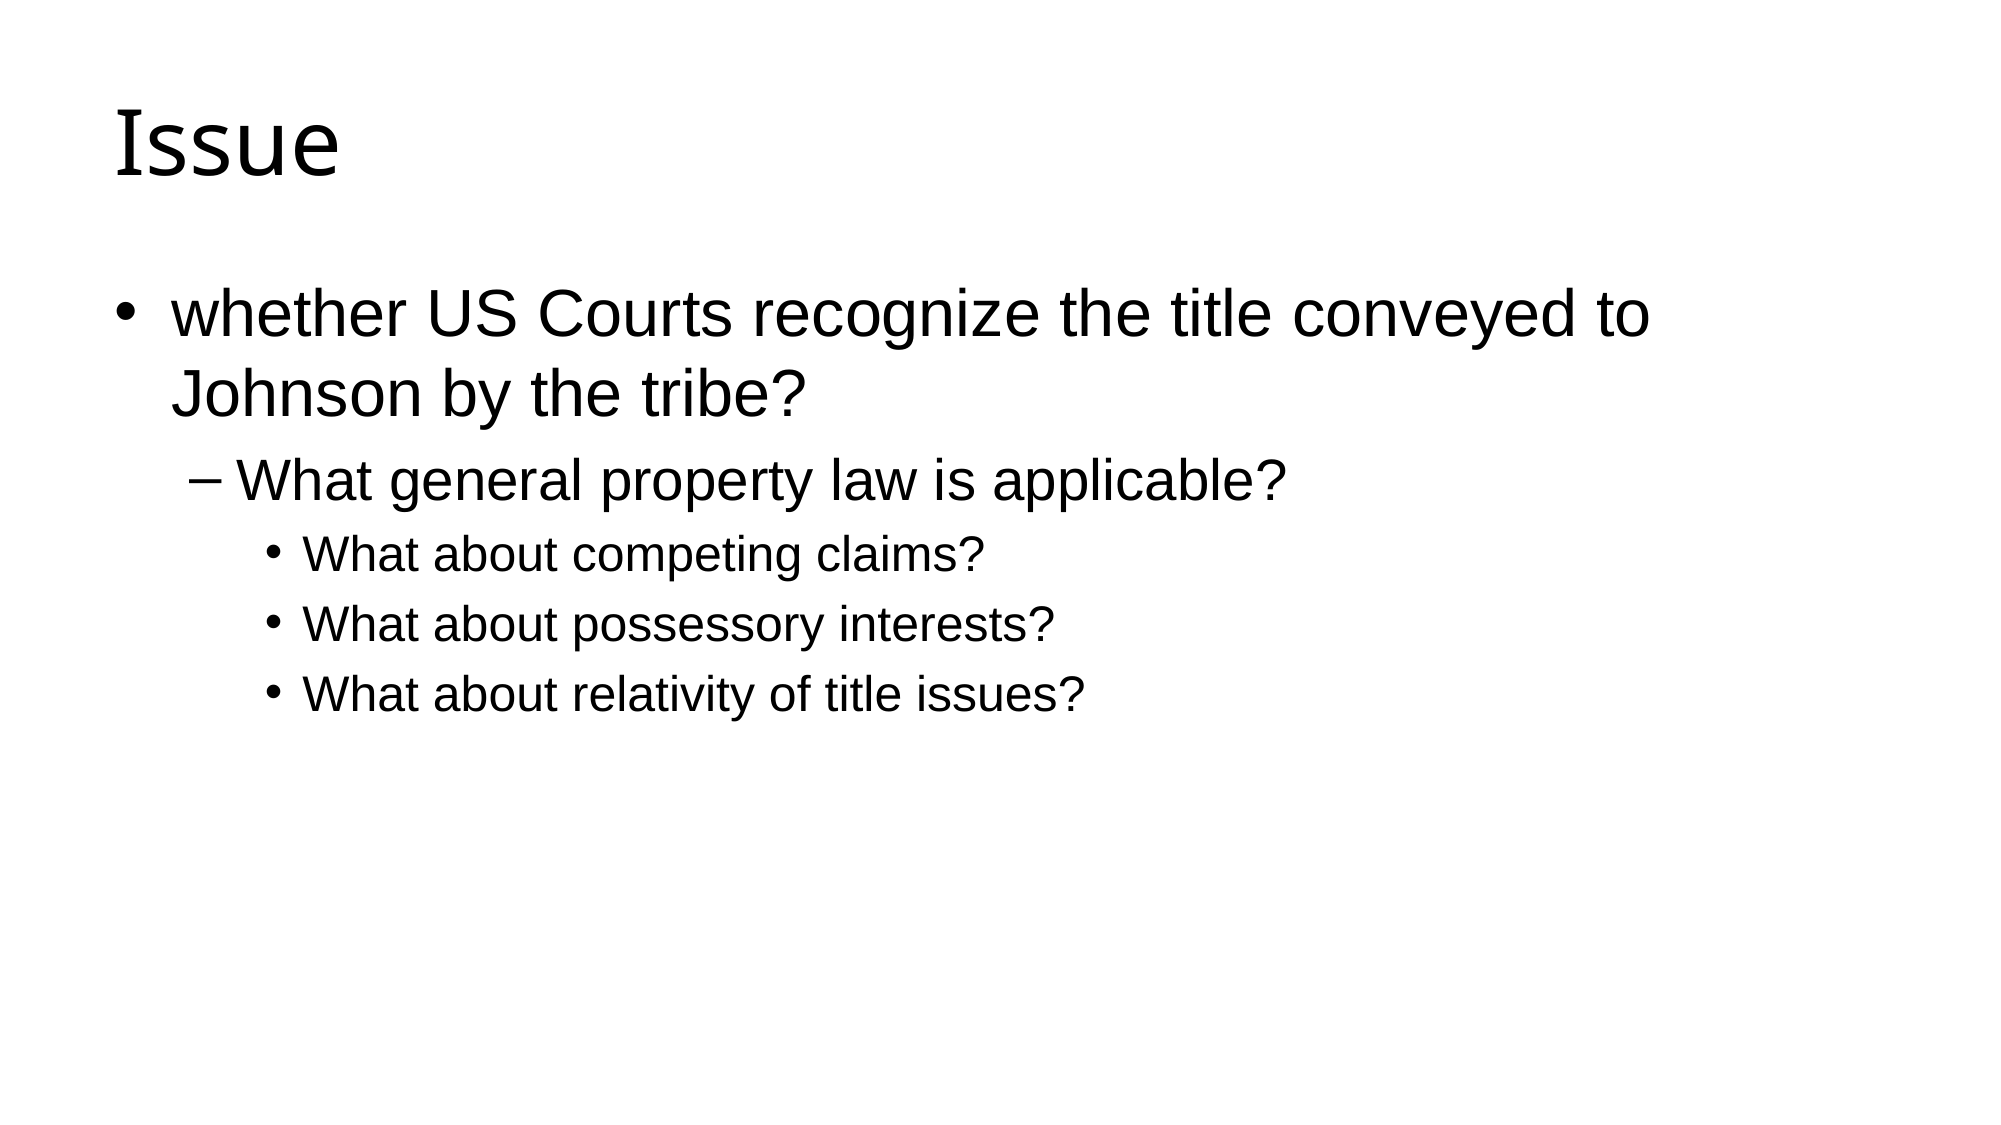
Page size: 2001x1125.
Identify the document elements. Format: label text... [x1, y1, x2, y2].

list whether US Courts recognize the title conveyed to Johnson by the tribe? What general property law is applicable? What about competing claims? What about possessory interests? What about relativity of title issues? [99, 262, 1900, 1005]
title Issue [99, 45, 1900, 233]
